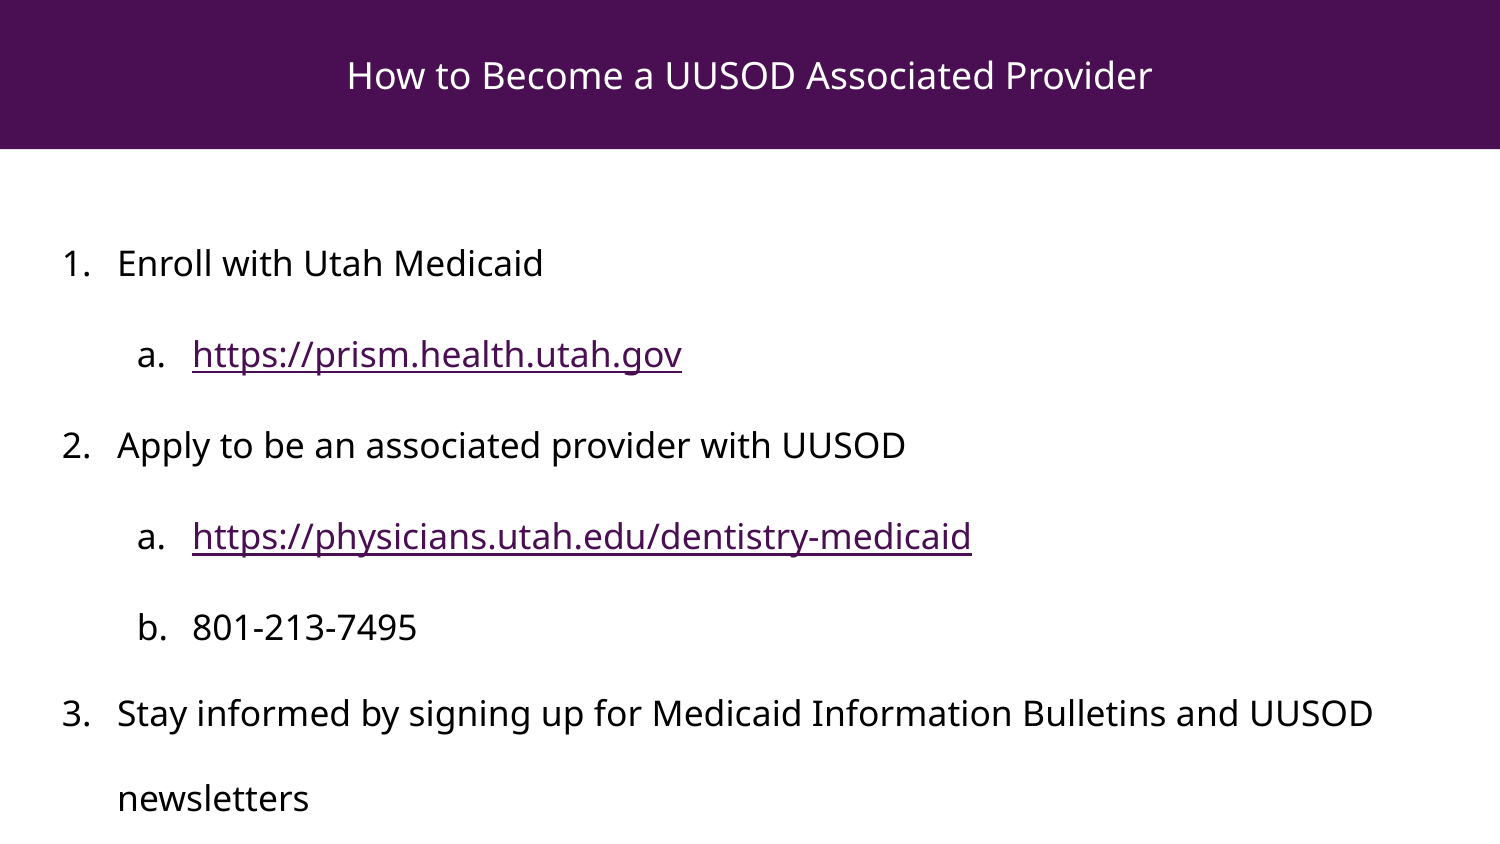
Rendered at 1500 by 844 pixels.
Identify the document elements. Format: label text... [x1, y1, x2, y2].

list How to Become a UUSOD Associated Provider [257, 25, 1242, 124]
text_box Enroll with Utah Medicaid https://prism.health.utah.gov Apply to be an associated provider with UUSOD https://physicians.utah.edu/dentistry-medicaid 801-213-7495 Stay informed by signing up for Medicaid Information Bulletins and UUSOD newsletters [26, 183, 1473, 823]
